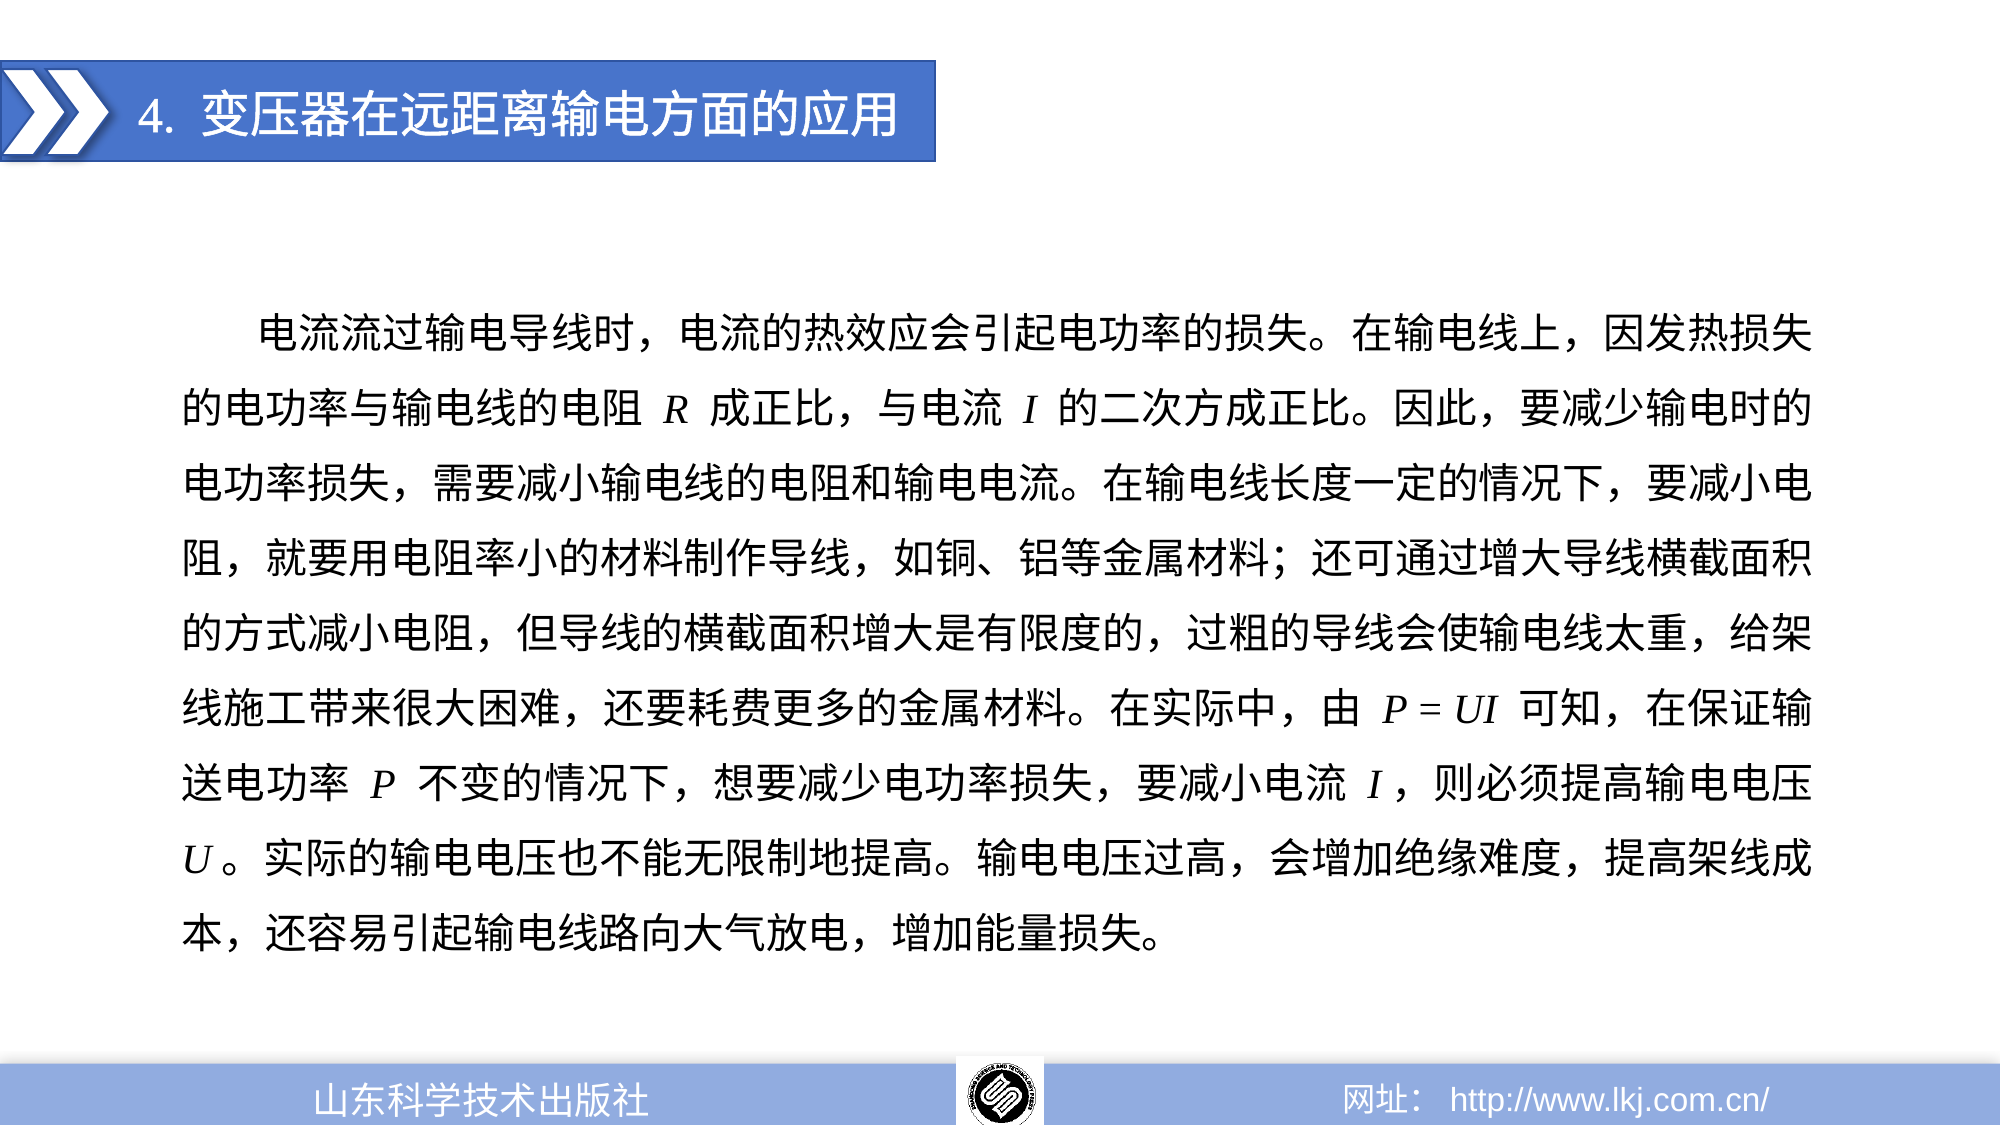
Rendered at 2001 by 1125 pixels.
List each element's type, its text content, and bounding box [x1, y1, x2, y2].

text_box 网址：http://www.lkj.com.cn/ [1222, 1070, 1890, 1125]
text_box 电流流过输电导线时，电流的热效应会引起电功率的损失。在输电线上，因发热损失的电功率与输电线的电阻 R 成正比，与电流 I 的二次方成正比。因此，要减少输电时的电功率损失，需要减小输电线的电阻和输电电流。在输电线长度一定的情况下，要减小电阻，就要用电阻率小的材料制作导线，如铜、铝等金属材料；还可通过增大导线横截面积的方式减小电阻，但导线的横截面积增大是有限度的，过粗的导线会使输电线太重，给架线施工带来很大困难，还要耗费更多的金属材料。在实际中，由 P = UI 可知，在保证输送电功率 P 不变的情况下，想要减少电功率损失，要减小电流 I，则必须提高输电电压 U。实际的输电电压也不能无限制地提高。输电电压过高，会增加绝缘难度，提高架线成本，还容易引起输电线路向大气放电，增加能量损失。 [166, 274, 1829, 993]
text_box 山东科学技术出版社 [147, 1069, 815, 1125]
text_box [0, 60, 936, 162]
picture [955, 1055, 1044, 1125]
text_box [1044, 1062, 2000, 1125]
text_box [0, 1062, 955, 1125]
